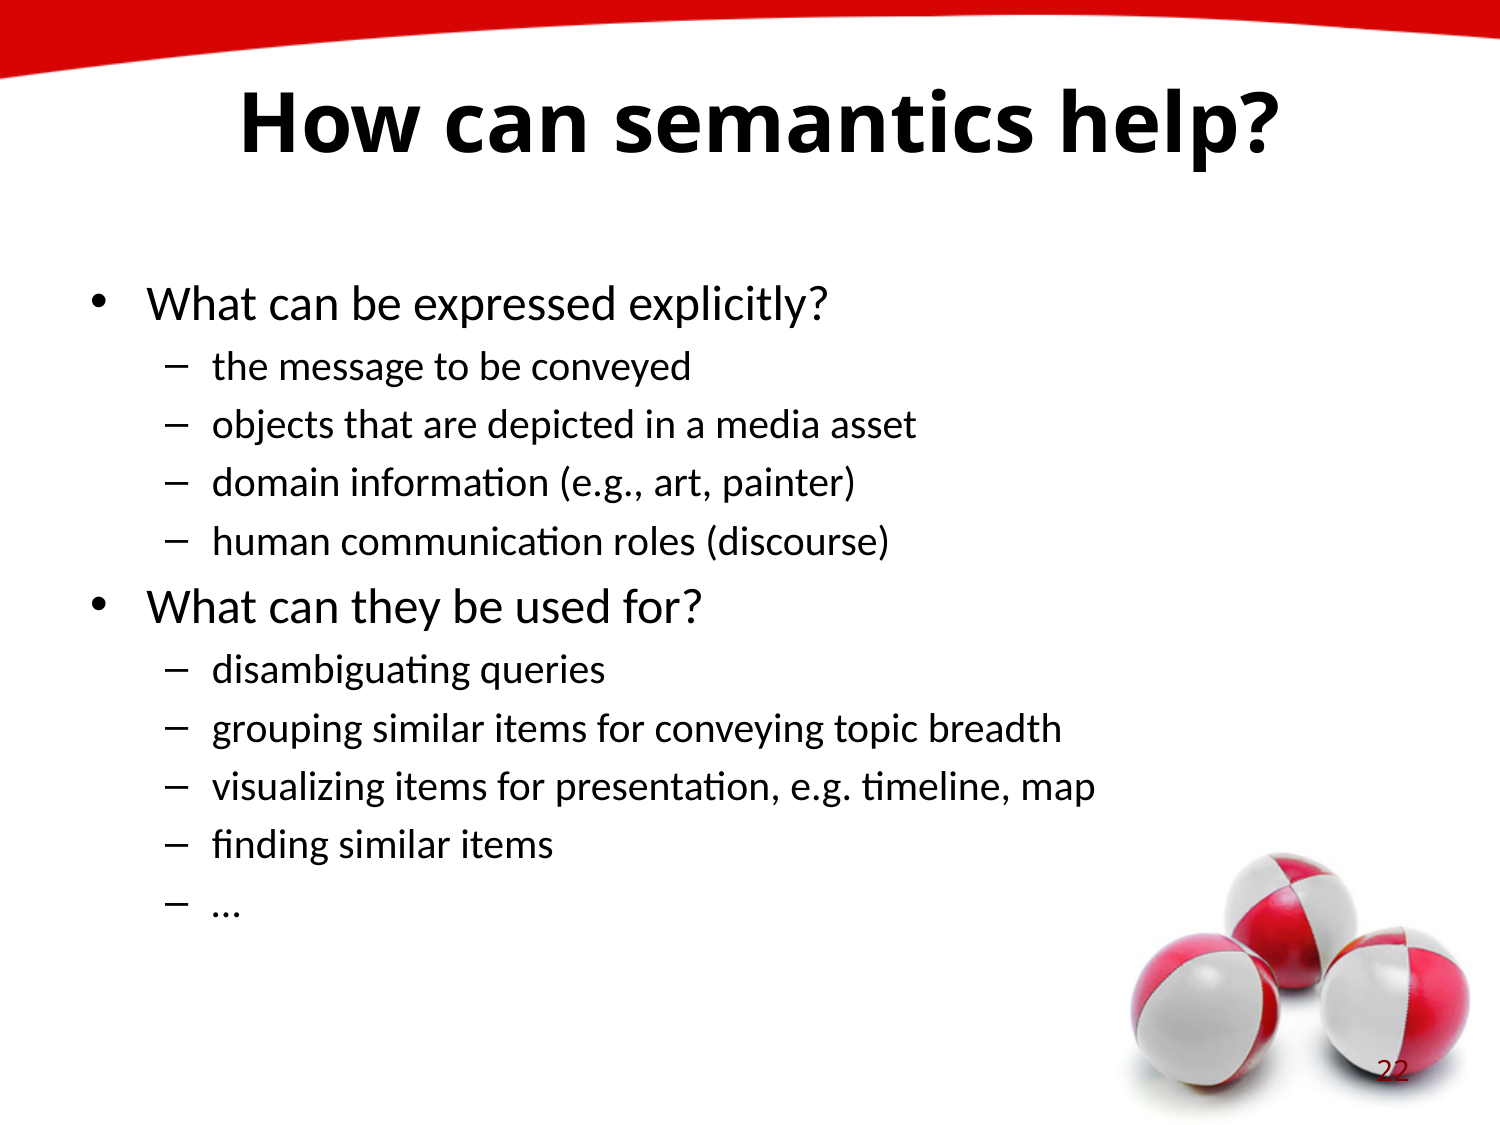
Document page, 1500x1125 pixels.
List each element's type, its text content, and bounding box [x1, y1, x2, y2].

slide_number 22 [1074, 1042, 1425, 1103]
list What can be expressed explicitly? the message to be conveyed objects that are depicted in a media asset domain information (e.g., art, painter) human communication roles (discourse) What can they be used for? disambiguating queries grouping similar items for conveying topic breadth visualizing items for presentation, e.g. timeline, map finding similar items … [74, 262, 1426, 1006]
picture [0, 0, 1500, 1125]
title How can semantics help? [83, 25, 1435, 213]
